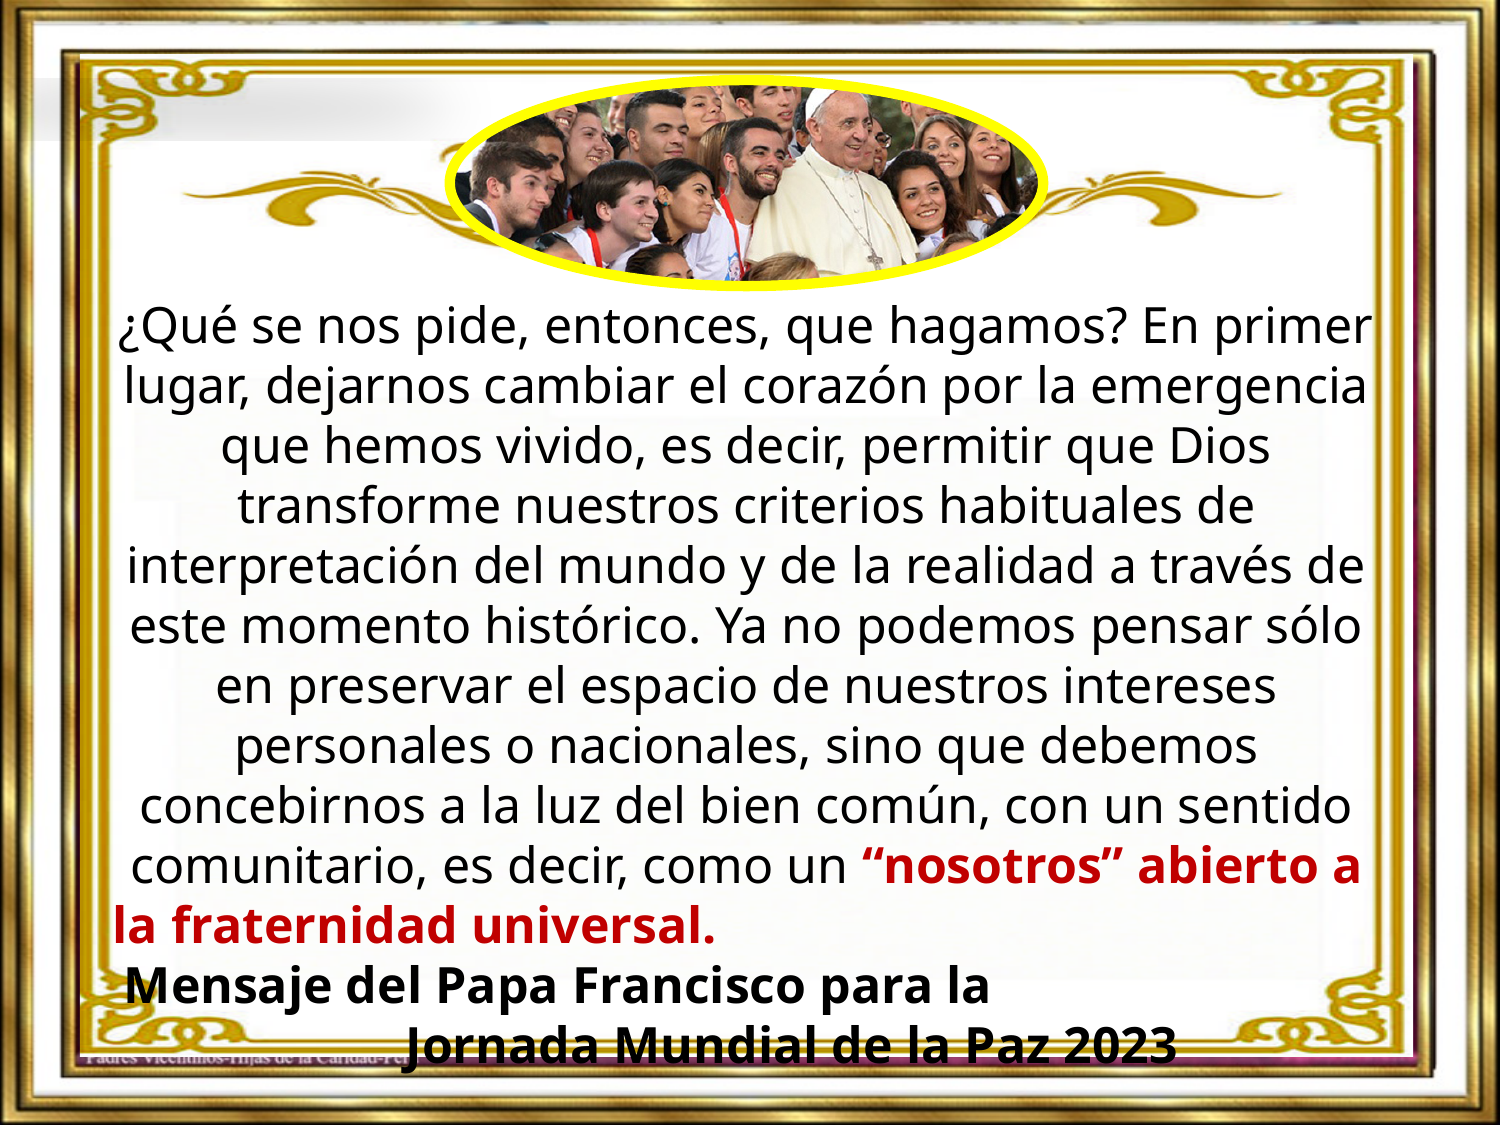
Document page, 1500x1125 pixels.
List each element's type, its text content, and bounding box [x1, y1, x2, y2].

text_box ¿Qué se nos pide, entonces, que hagamos? En primer lugar, dejarnos cambiar el corazón por la emergencia que hemos vivido, es decir, permitir que Dios transforme nuestros criterios habituales de interpretación del mundo y de la realidad a través de este momento histórico. Ya no podemos pensar sólo en preservar el espacio de nuestros intereses personales o nacionales, sino que debemos concebirnos a la luz del bien común, con un sentido comunitario, es decir, como un “nosotros” abierto a la fraternidad universal. Mensaje del Papa Francisco para la Jornada Mundial de la Paz 2023 [94, 1065, 1399, 1081]
picture [0, 0, 1500, 1125]
